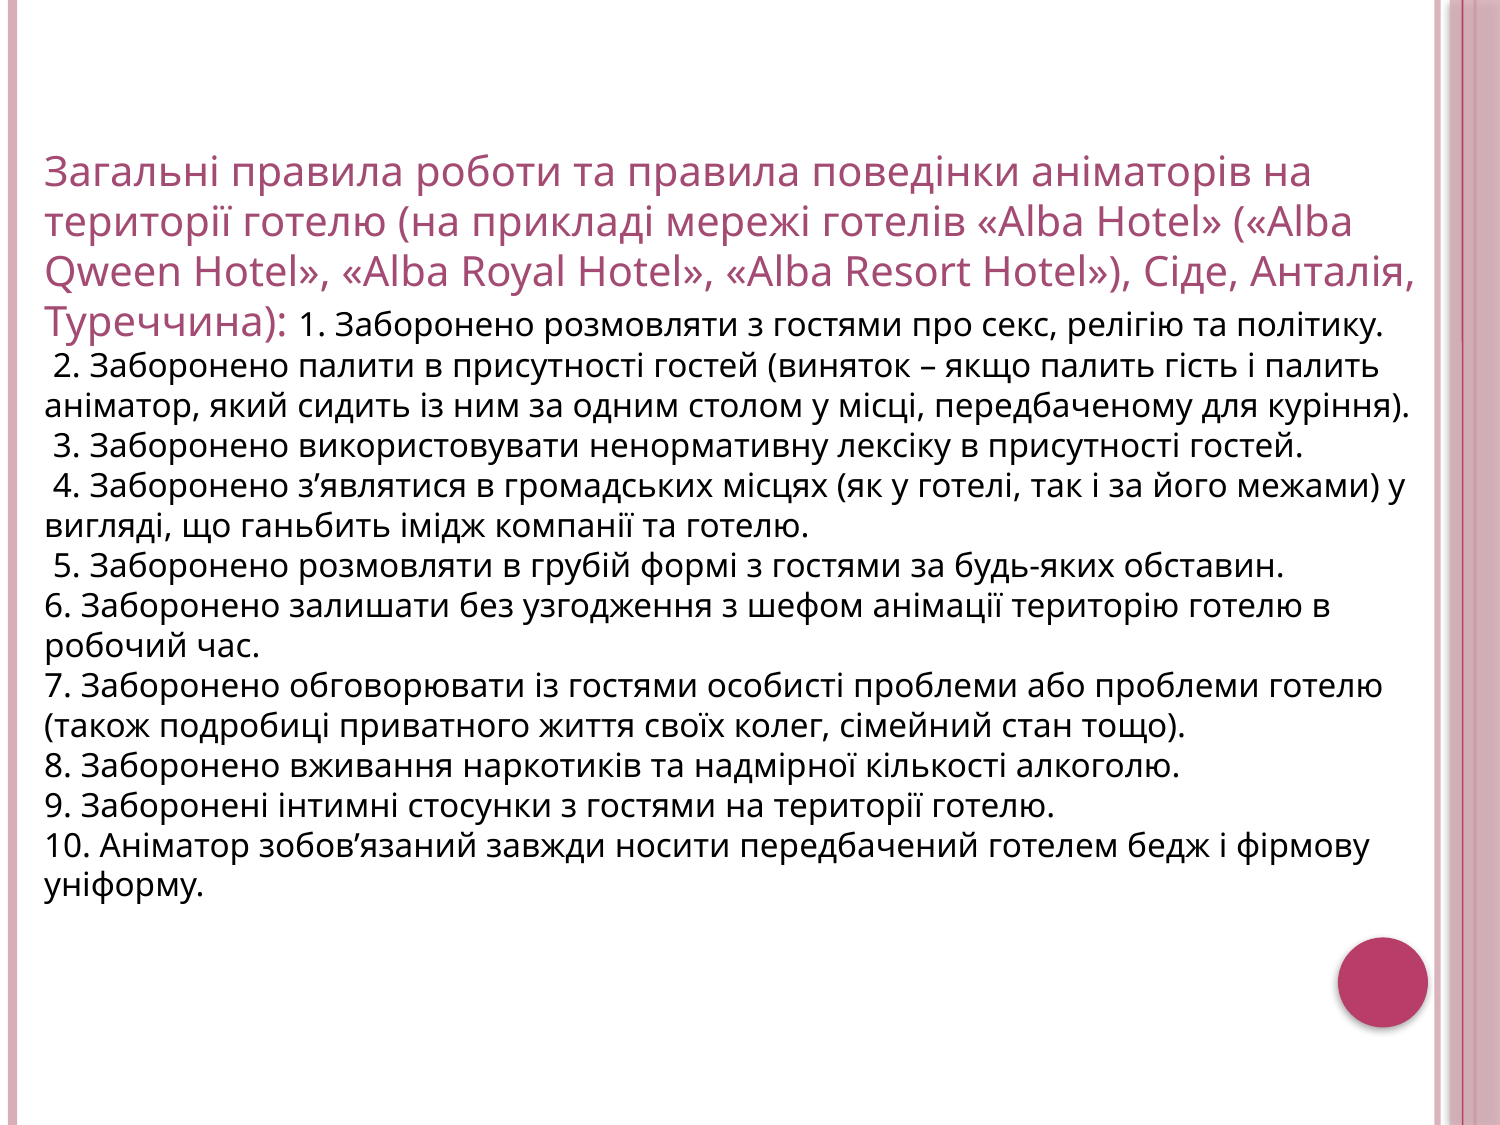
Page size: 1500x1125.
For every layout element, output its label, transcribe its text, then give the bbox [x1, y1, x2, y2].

text_box Загальні правила роботи та правила поведінки аніматорів на території готелю (на прикладі мережі готелів «Alba Hotel» («Alba Qween Hotel», «Alba Royal Hotel», «Alba Resort Hotel»), Сіде, Анталія, Туреччина): 1. Заборонено розмовляти з гостями про секс, релігію та політику. 2. Заборонено палити в присутності гостей (виняток – якщо палить гість і палить аніматор, який сидить із ним за одним столом у місці, передбаченому для куріння). 3. Заборонено використовувати ненормативну лексіку в присутності гостей. 4. Заборонено з’являтися в громадських місцях (як у готелі, так і за його межами) у вигляді, що ганьбить імідж компанії та готелю. 5. Заборонено розмовляти в грубій формі з гостями за будь-яких обставин. 6. Заборонено залишати без узгодження з шефом анімації територію готелю в робочий час. 7. Заборонено обговорювати із гостями особисті проблеми або проблеми готелю (також подробиці приватного життя своїх колег, сімейний стан тощо). 8. Заборонено вживання наркотиків та надмірної кількості алкоголю. 9. Заборонені інтимні стосунки з гостями на території готелю. 10. Аніматор зобов’язаний завжди носити передбачений готелем бедж і фірмову уніформу. [29, 137, 1444, 911]
